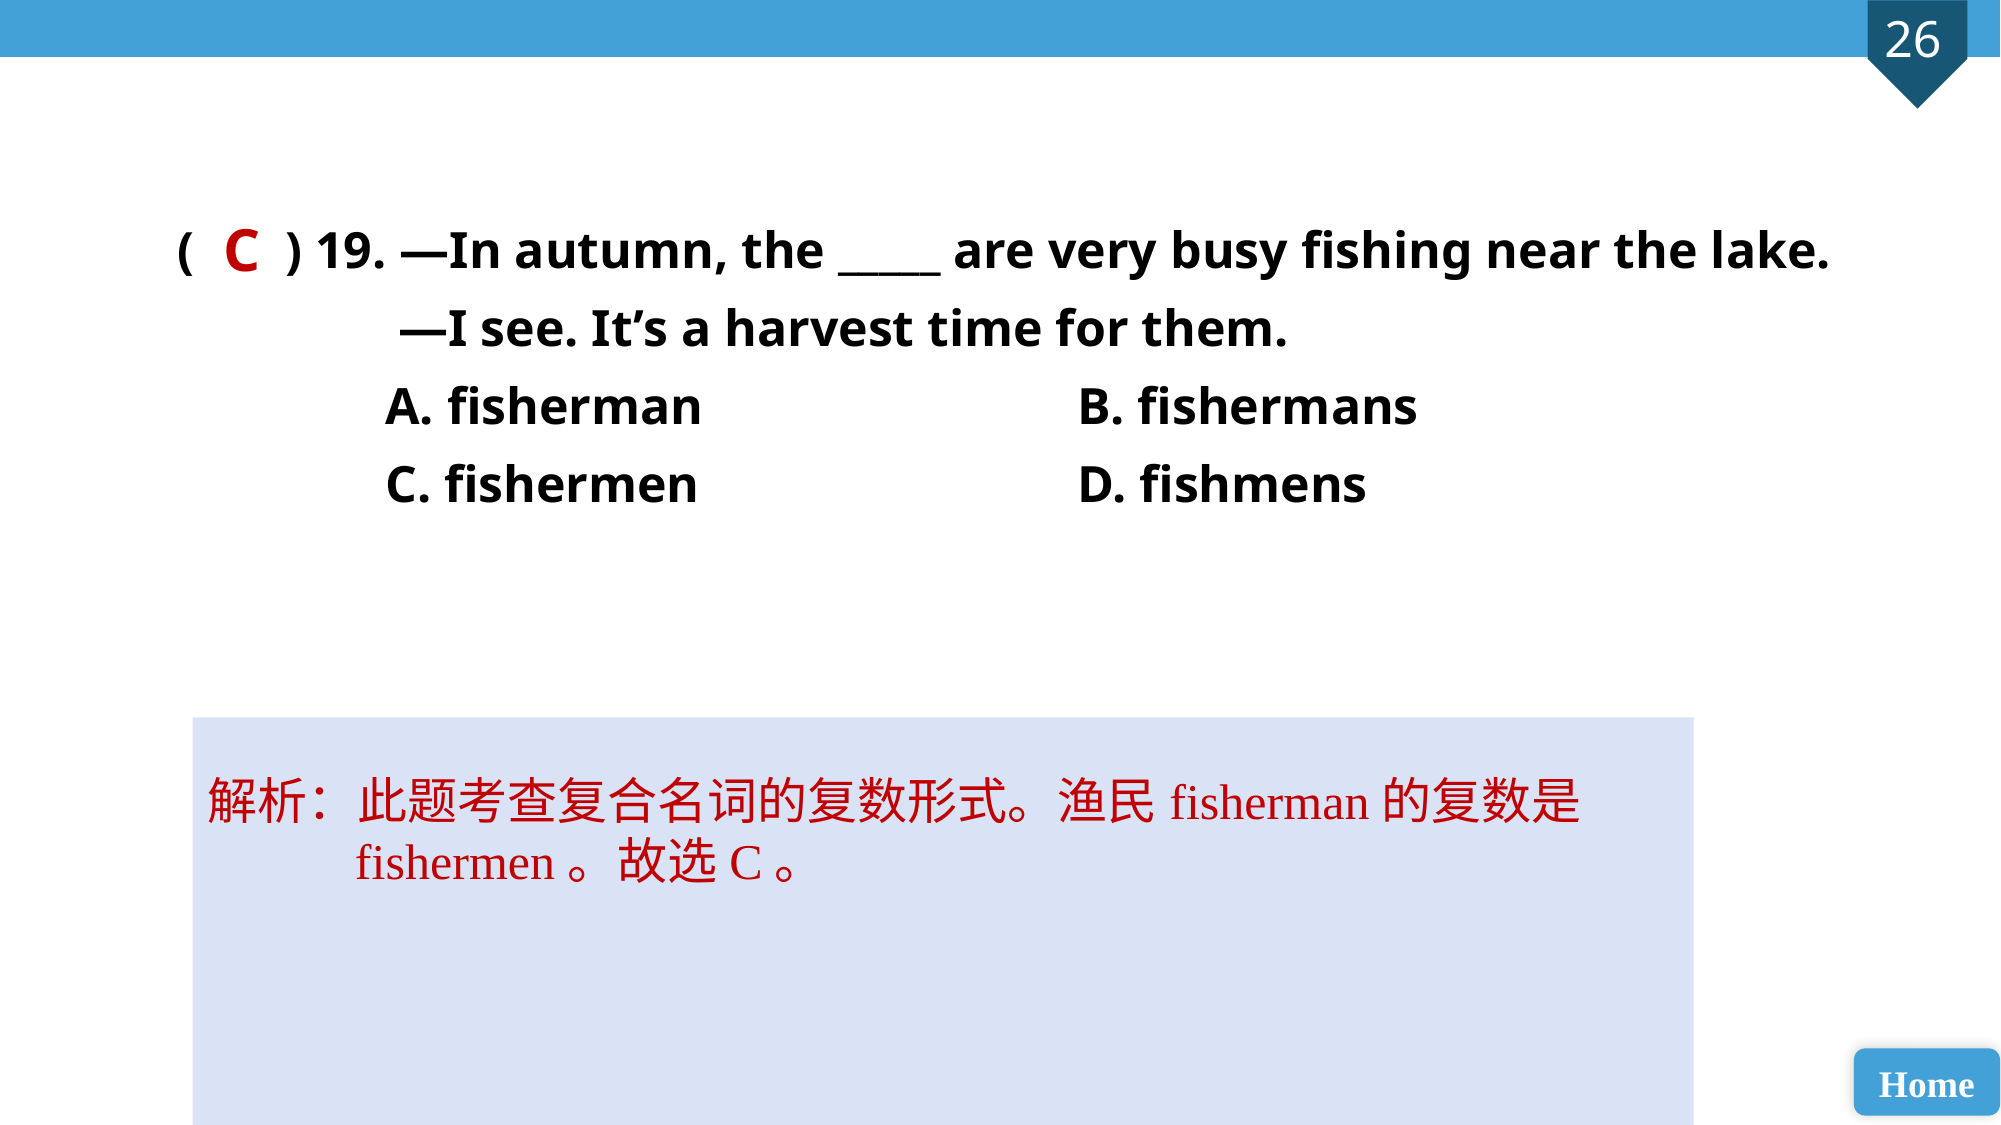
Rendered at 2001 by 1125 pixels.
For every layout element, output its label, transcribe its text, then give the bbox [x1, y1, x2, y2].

text_box C [208, 206, 276, 291]
text_box 解析：此题考查复合名词的复数形式。渔民fisherman的复数是fishermen。故选C。 [192, 762, 1608, 897]
text_box ( ) 19. —In autumn, the _____ are very busy fishing near the lake. —I see. It’s a harvest time for them. A. fisherman B. fishermans C. fishermen D. fishmens [162, 193, 1976, 520]
text_box [191, 716, 1695, 1125]
